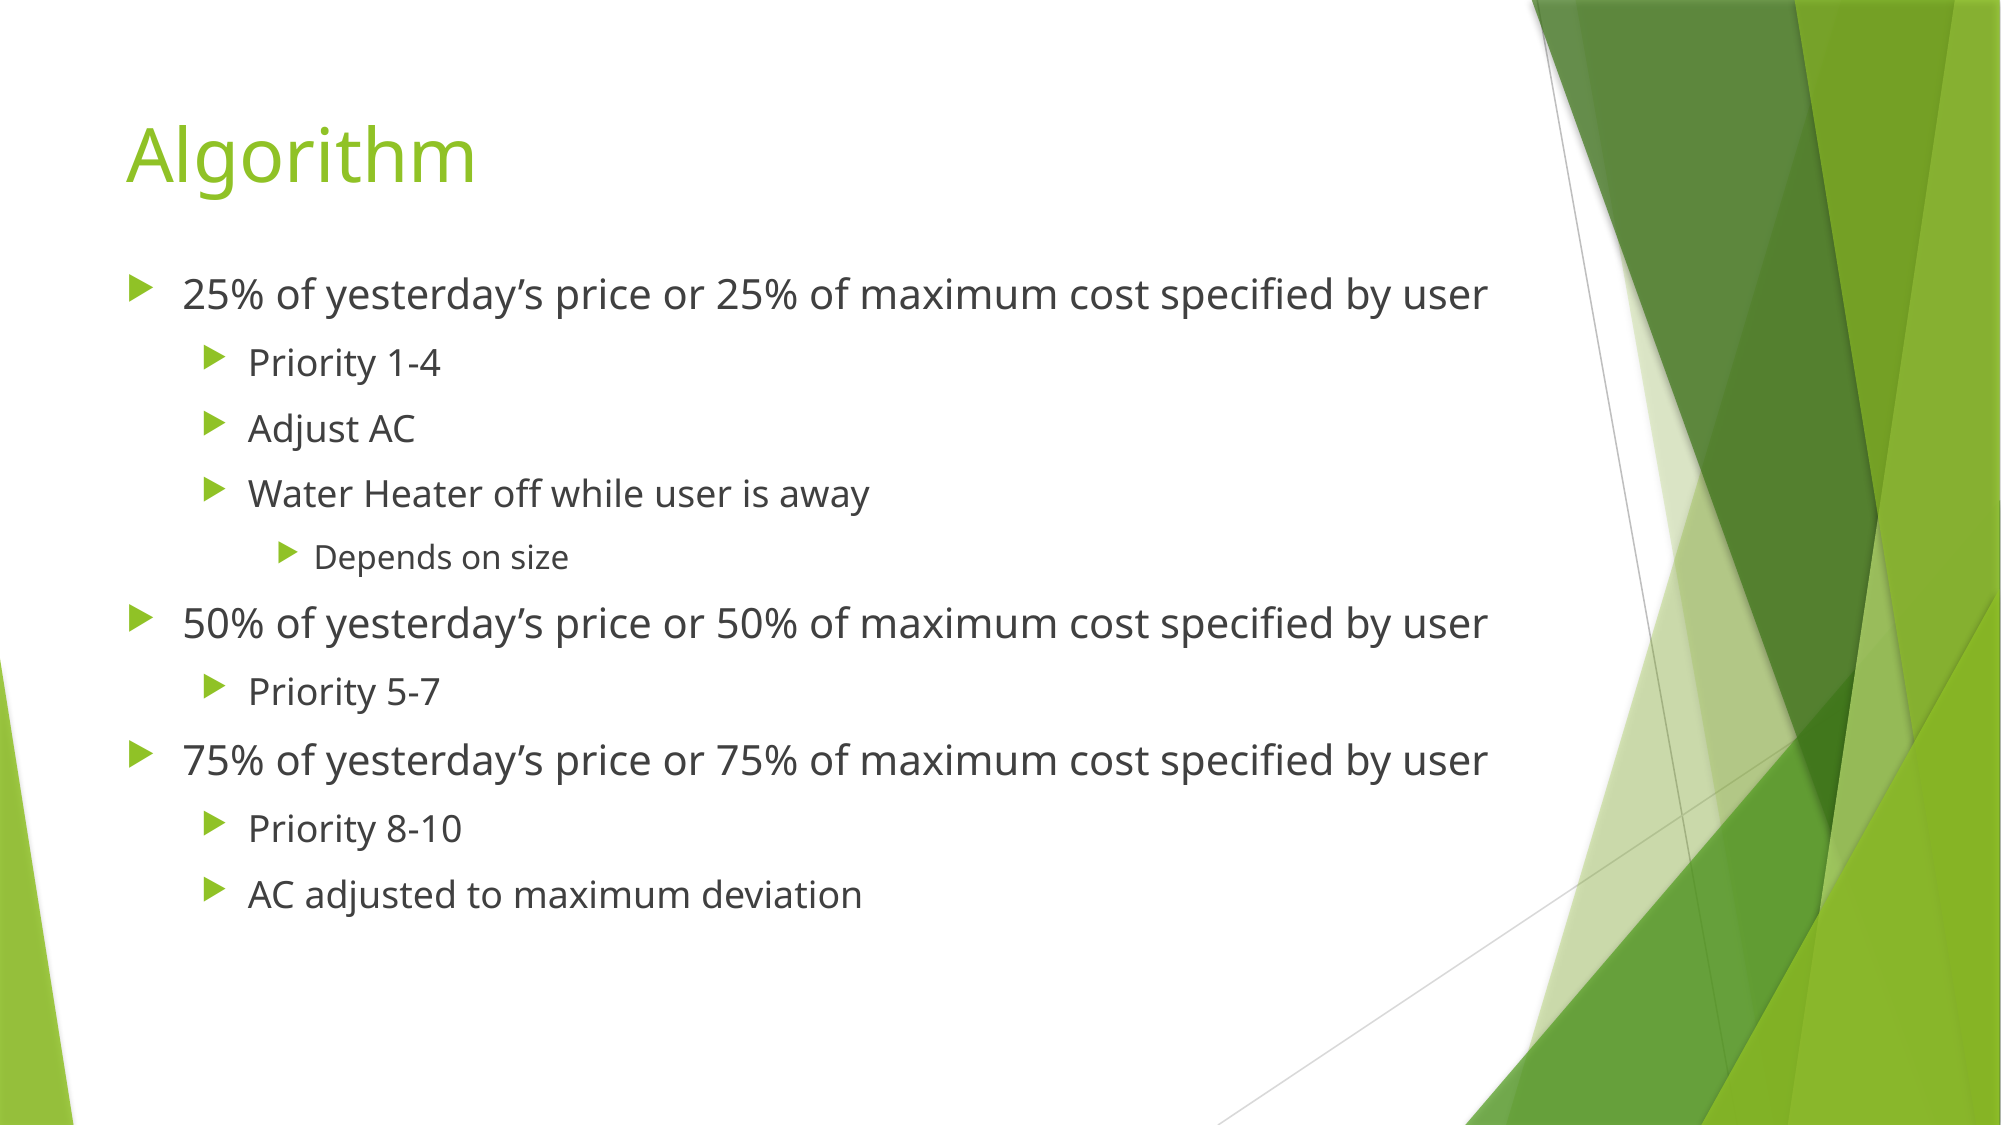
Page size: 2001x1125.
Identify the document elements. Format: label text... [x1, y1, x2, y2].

title Algorithm [111, 99, 1522, 260]
list 25% of yesterday’s price or 25% of maximum cost specified by user Priority 1-4 Adjust AC Water Heater off while user is away Depends on size 50% of yesterday’s price or 50% of maximum cost specified by user Priority 5-7 75% of yesterday’s price or 75% of maximum cost specified by user Priority 8-10 AC adjusted to maximum deviation [111, 260, 1522, 992]
